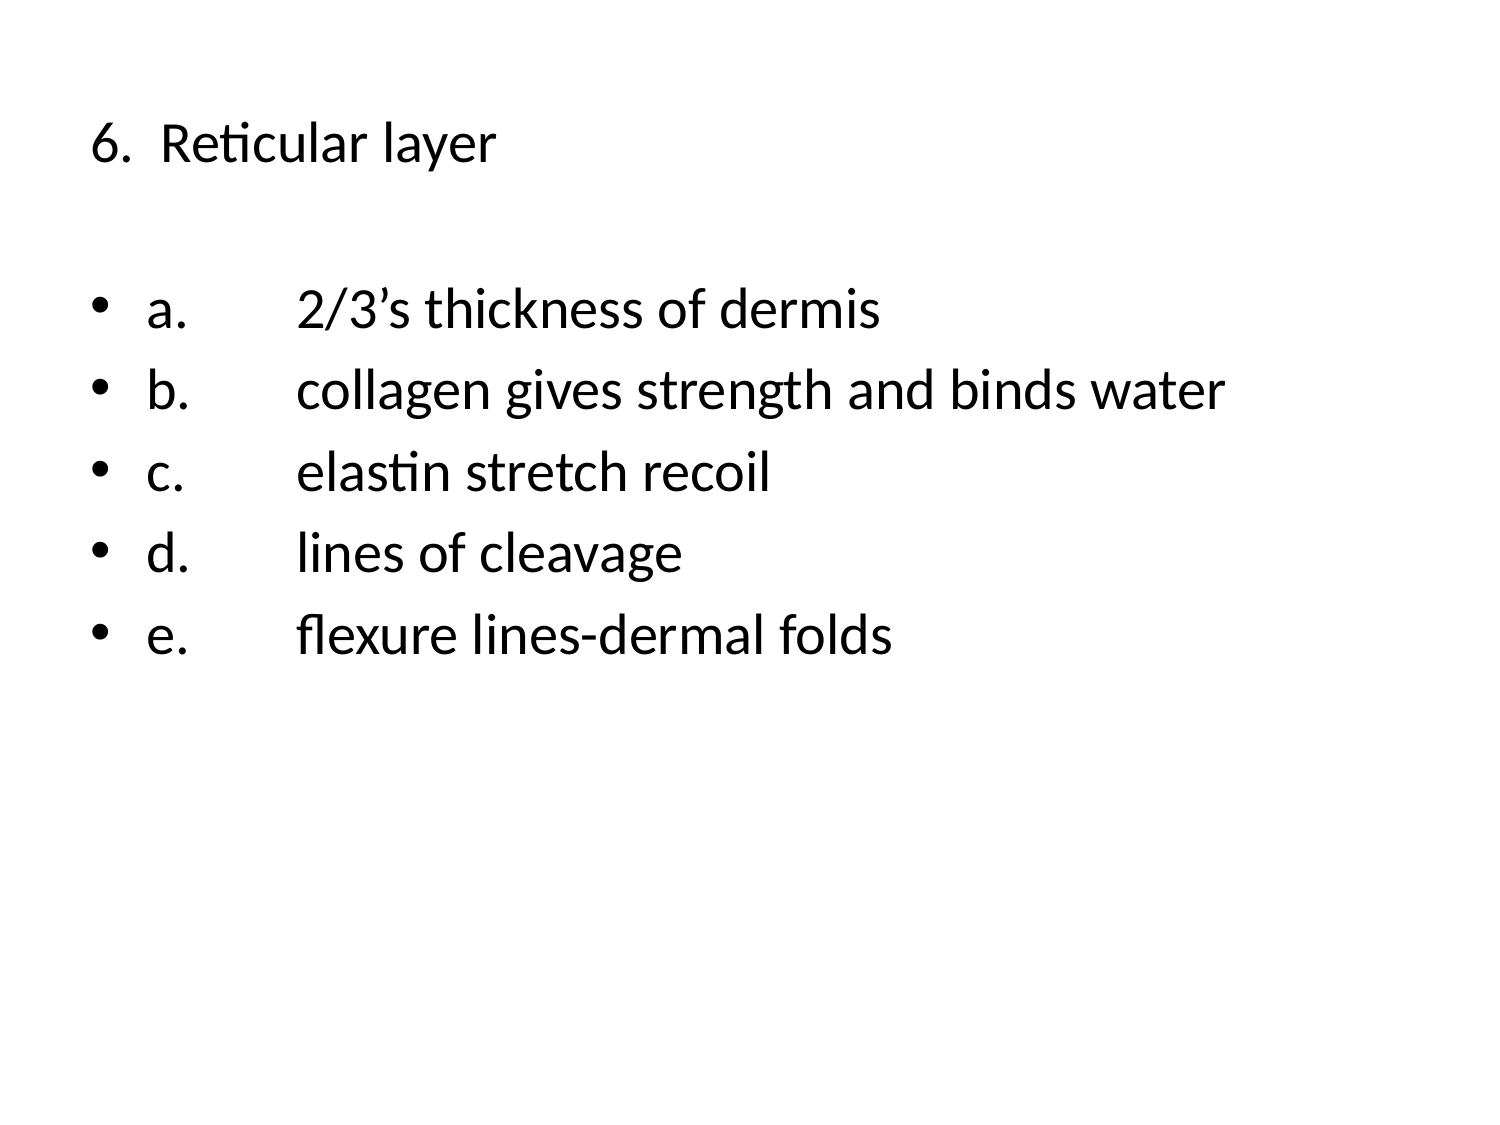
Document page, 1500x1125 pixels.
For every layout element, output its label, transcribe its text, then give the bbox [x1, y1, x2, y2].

title 6. Reticular layer [75, 45, 1425, 233]
list a. 2/3’s thickness of dermis b. collagen gives strength and binds water c. elastin stretch recoil d. lines of cleavage e. flexure lines-dermal folds [75, 262, 1425, 1005]
